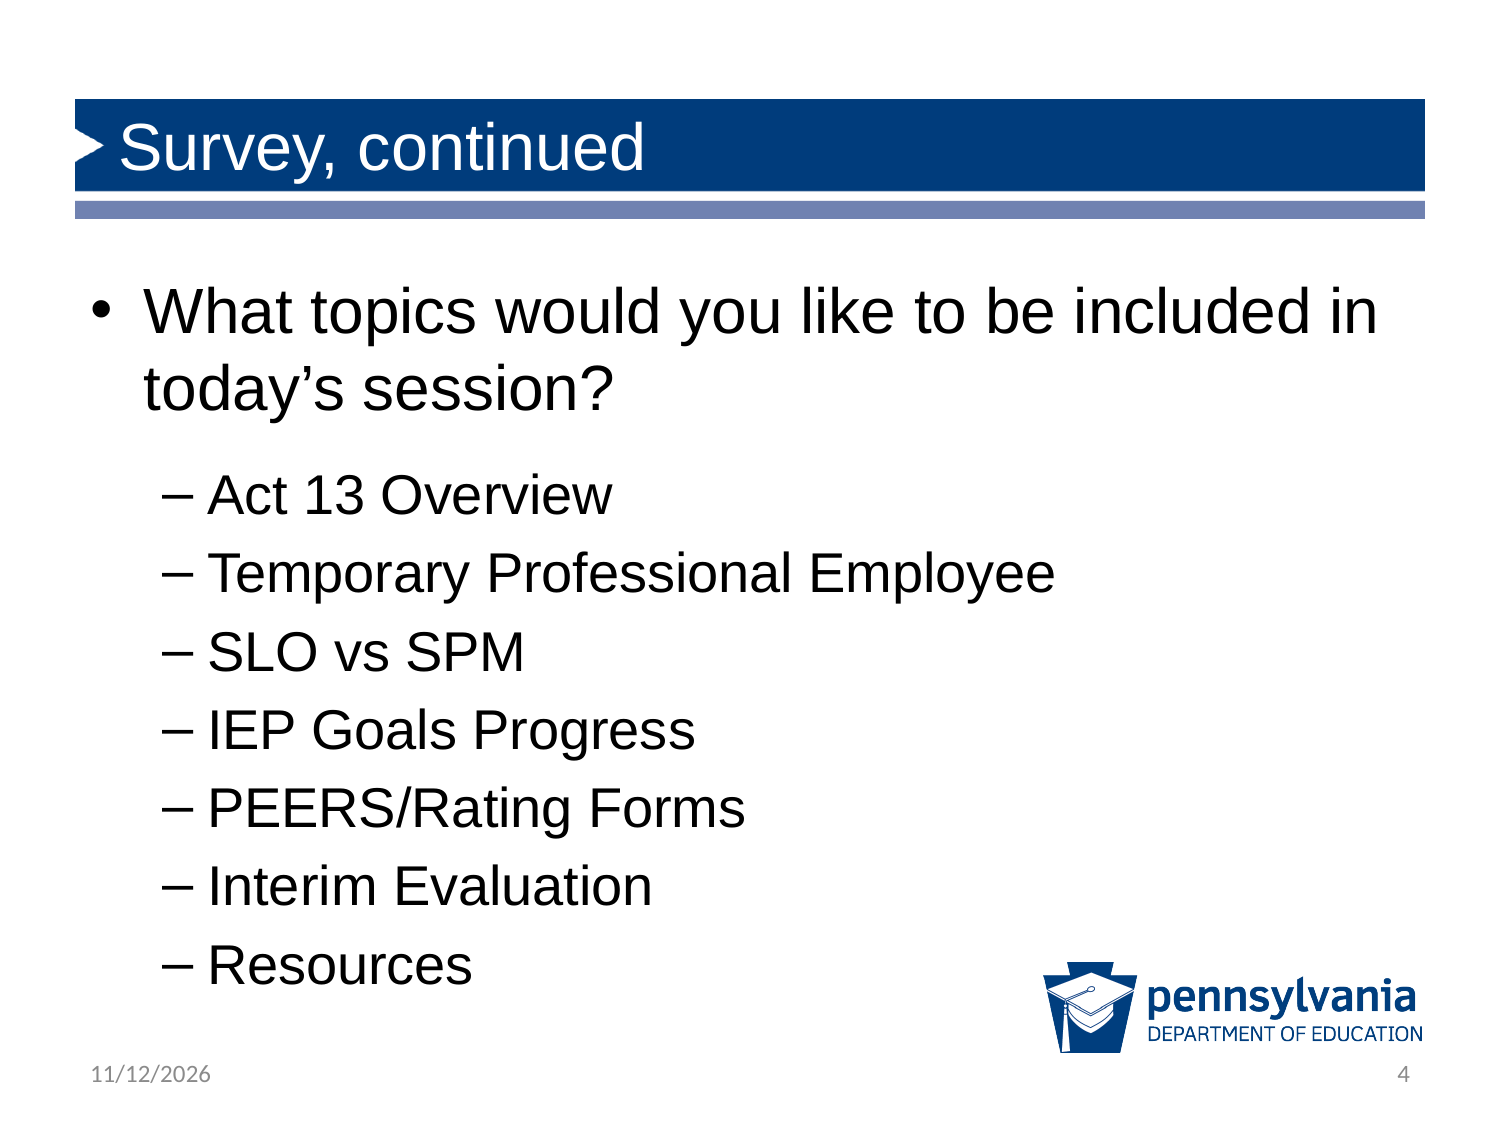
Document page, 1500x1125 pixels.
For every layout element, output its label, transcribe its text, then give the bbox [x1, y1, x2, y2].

title Survey, continued [75, 50, 1425, 238]
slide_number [75, 1042, 425, 1103]
picture [1043, 1005, 1422, 1053]
list What topics would you like to be included in today’s session? Act 13 Overview Temporary Professional Employee SLO vs SPM IEP Goals Progress PEERS/Rating Forms Interim Evaluation Resources [75, 262, 1425, 1005]
slide_number 4 [1074, 1042, 1425, 1103]
